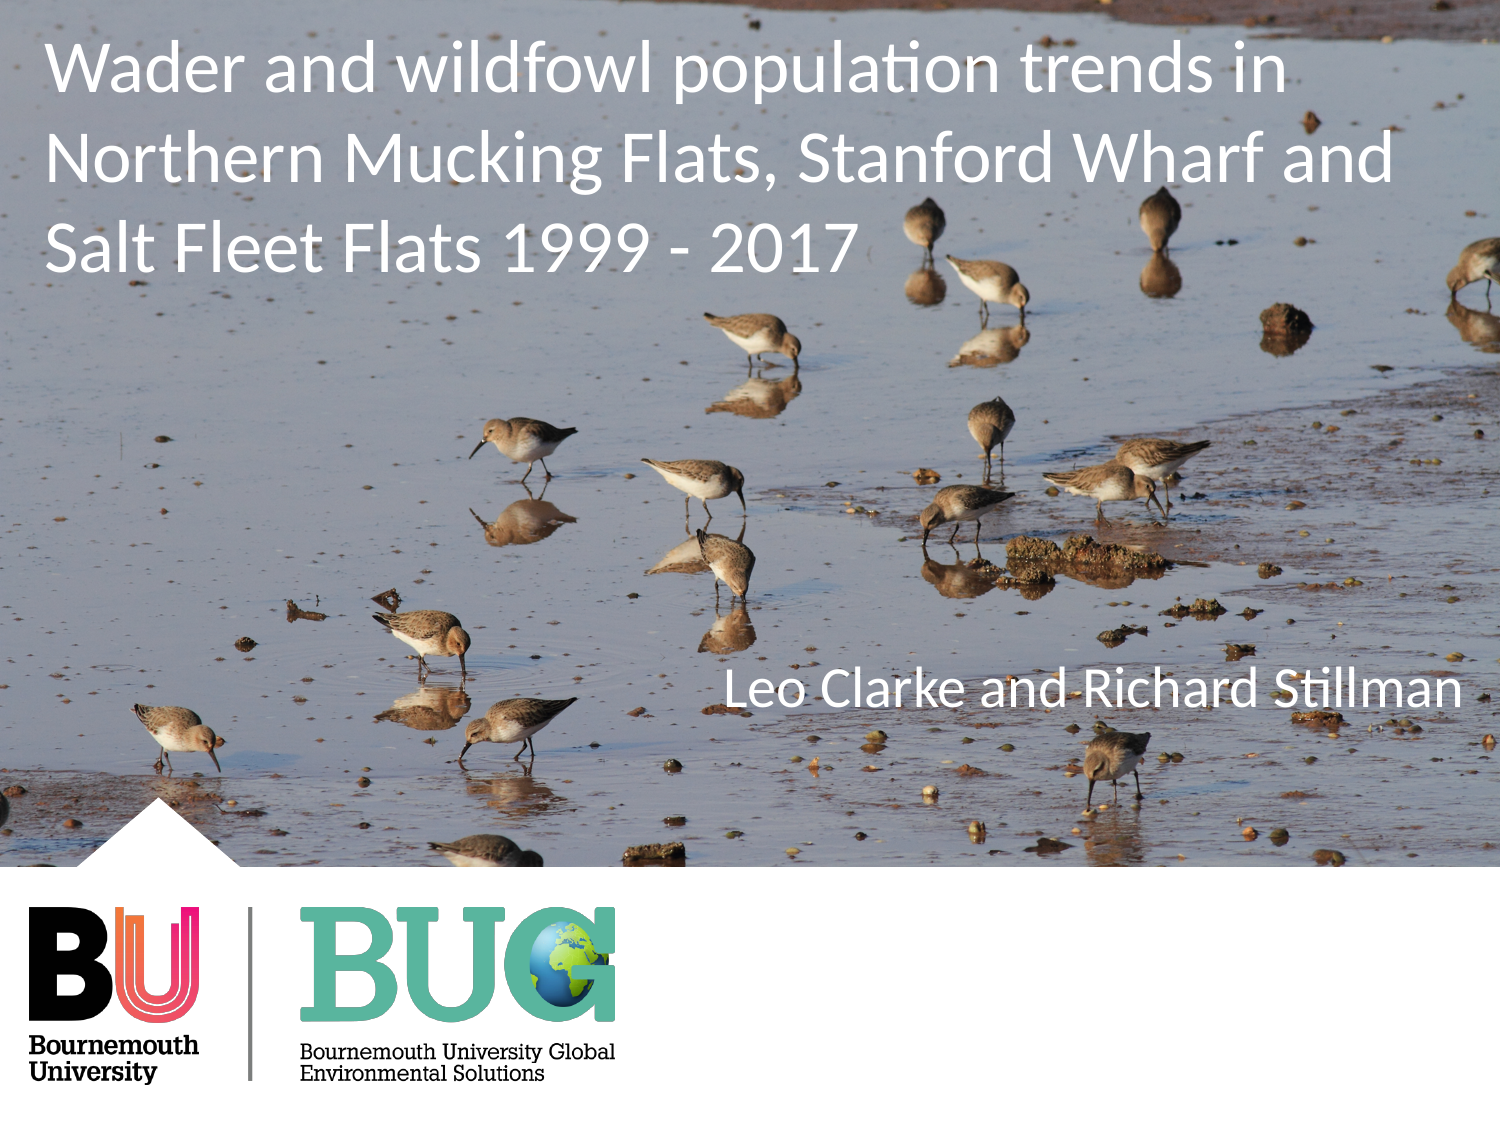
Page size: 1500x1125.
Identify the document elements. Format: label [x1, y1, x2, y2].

picture [0, 0, 1500, 796]
picture [29, 907, 616, 1085]
text_box [0, 796, 1500, 1125]
